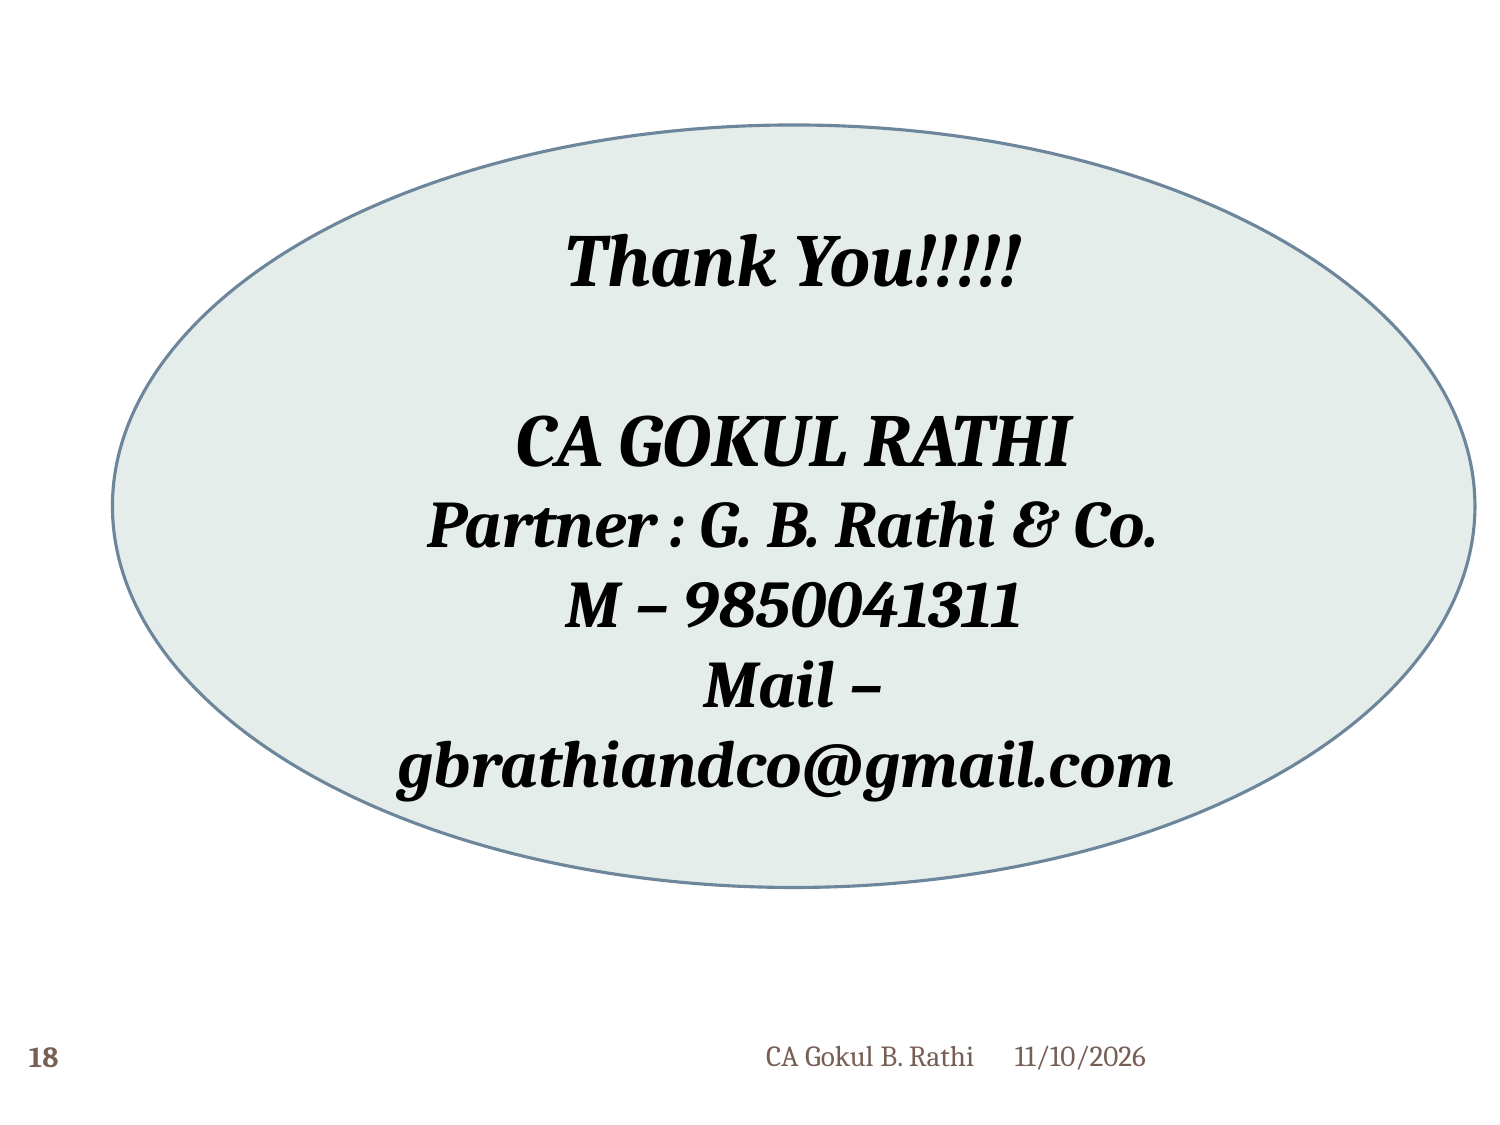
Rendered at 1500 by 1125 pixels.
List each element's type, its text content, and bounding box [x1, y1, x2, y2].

slide_number 18 [0, 1025, 88, 1088]
text_box Thank You!!!!! CA GOKUL RATHI Partner : G. B. Rathi & Co. M – 9850041311 Mail – gbrathiandco@gmail.com [110, 123, 1477, 890]
footer CA Gokul B. Rathi [99, 1024, 990, 1085]
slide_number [999, 1025, 1438, 1085]
